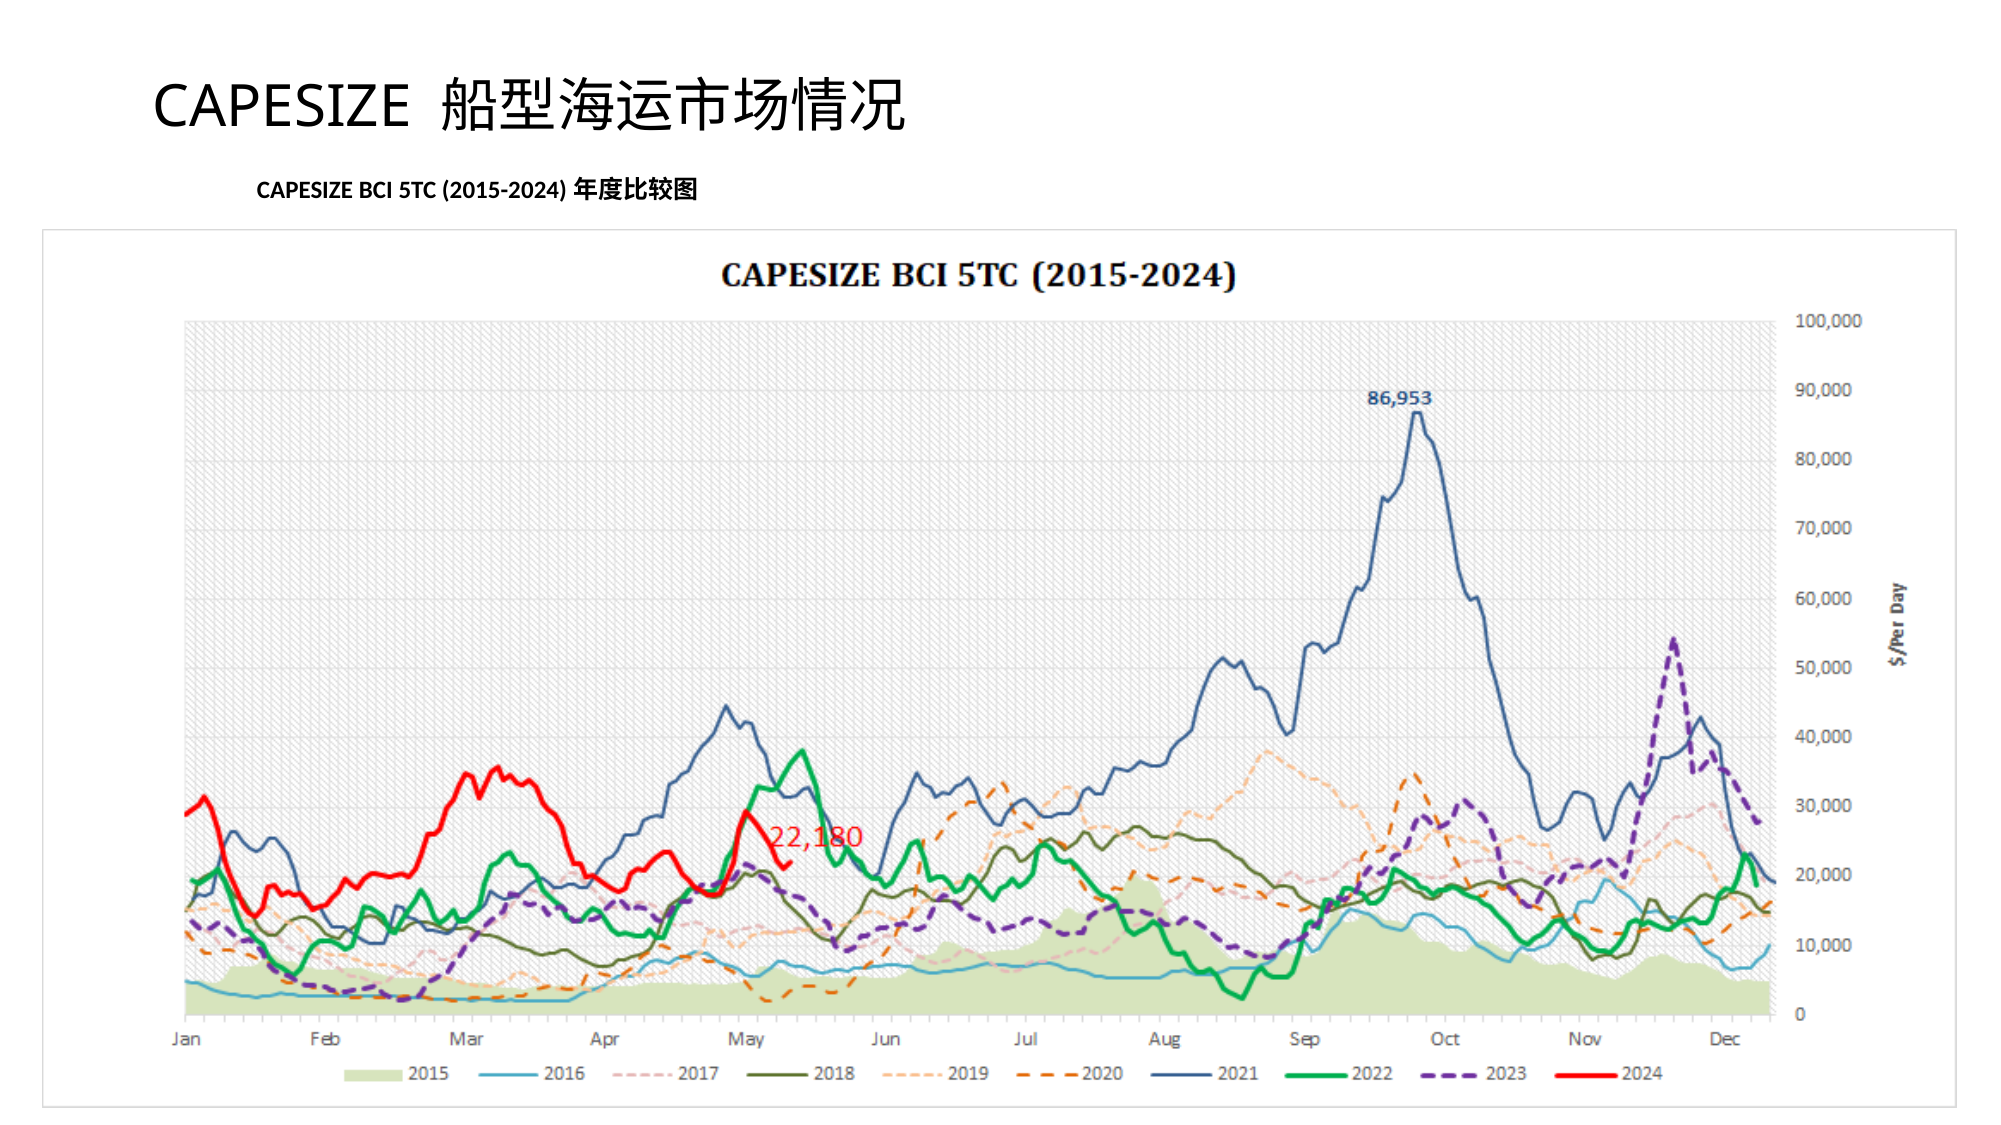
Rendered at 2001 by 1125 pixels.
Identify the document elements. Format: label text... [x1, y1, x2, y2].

title CAPESIZE 船型海运市场情况 [137, 59, 1863, 156]
picture [42, 229, 1957, 1108]
text_box CAPESIZE BCI 5TC (2015-2024)年度比较图 [137, 166, 819, 211]
